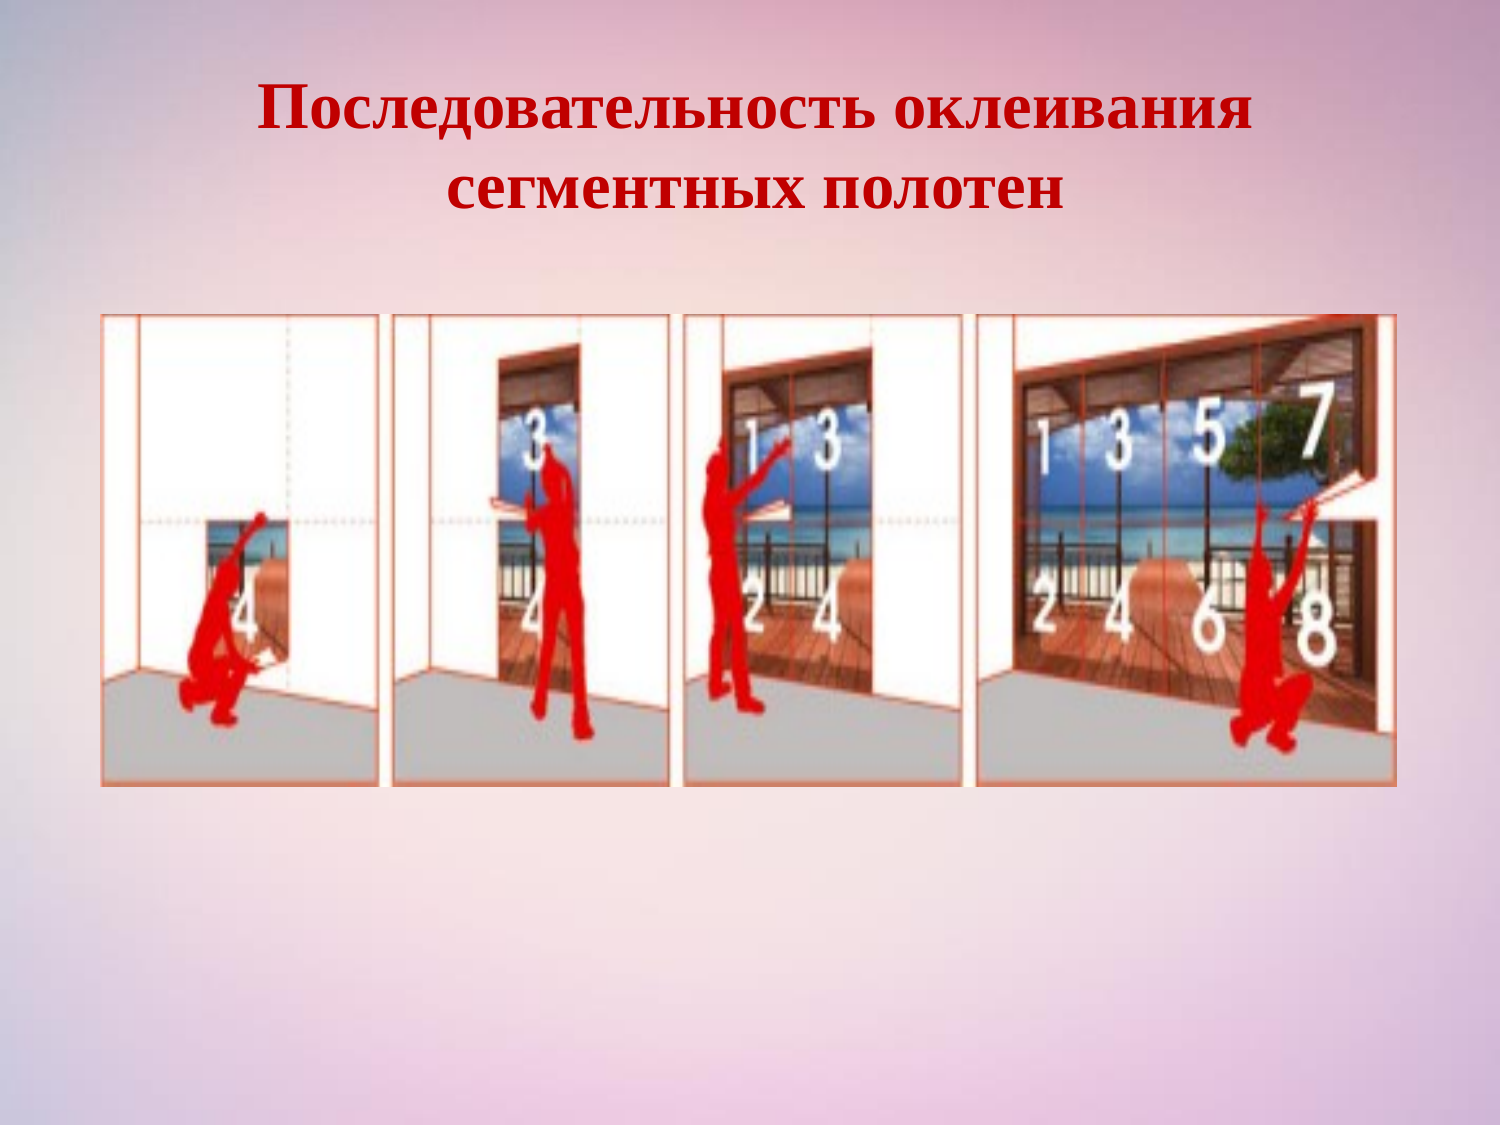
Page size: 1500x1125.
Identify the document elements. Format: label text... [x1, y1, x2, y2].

text_box Последовательность оклеивания сегментных полотен [112, 54, 1400, 230]
picture [0, 0, 1500, 1125]
